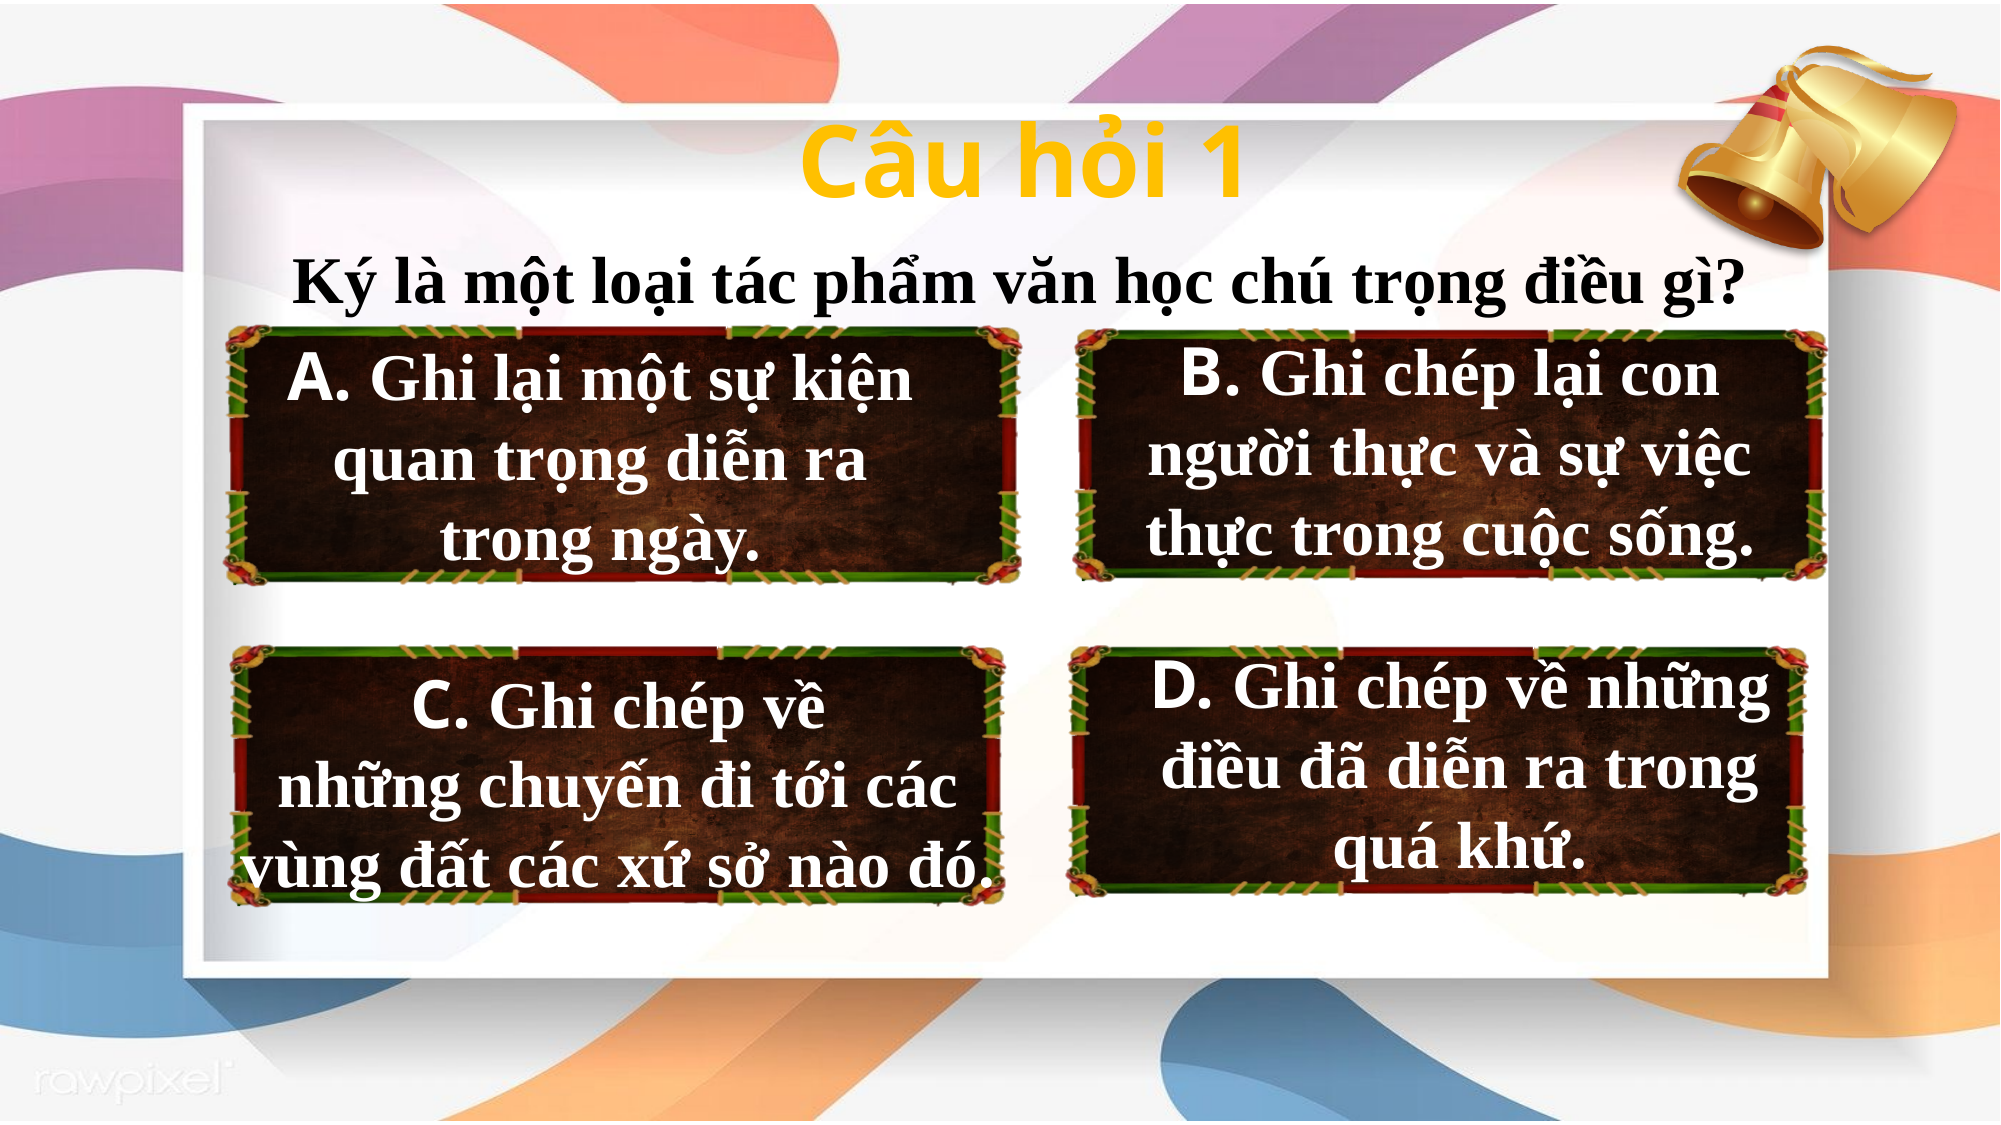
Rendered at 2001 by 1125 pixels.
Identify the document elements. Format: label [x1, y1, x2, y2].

picture [0, 0, 2000, 1121]
text_box [153, 640, 1077, 917]
text_box [146, 319, 1096, 596]
text_box [1096, 323, 1897, 592]
text_box [994, 640, 1876, 907]
